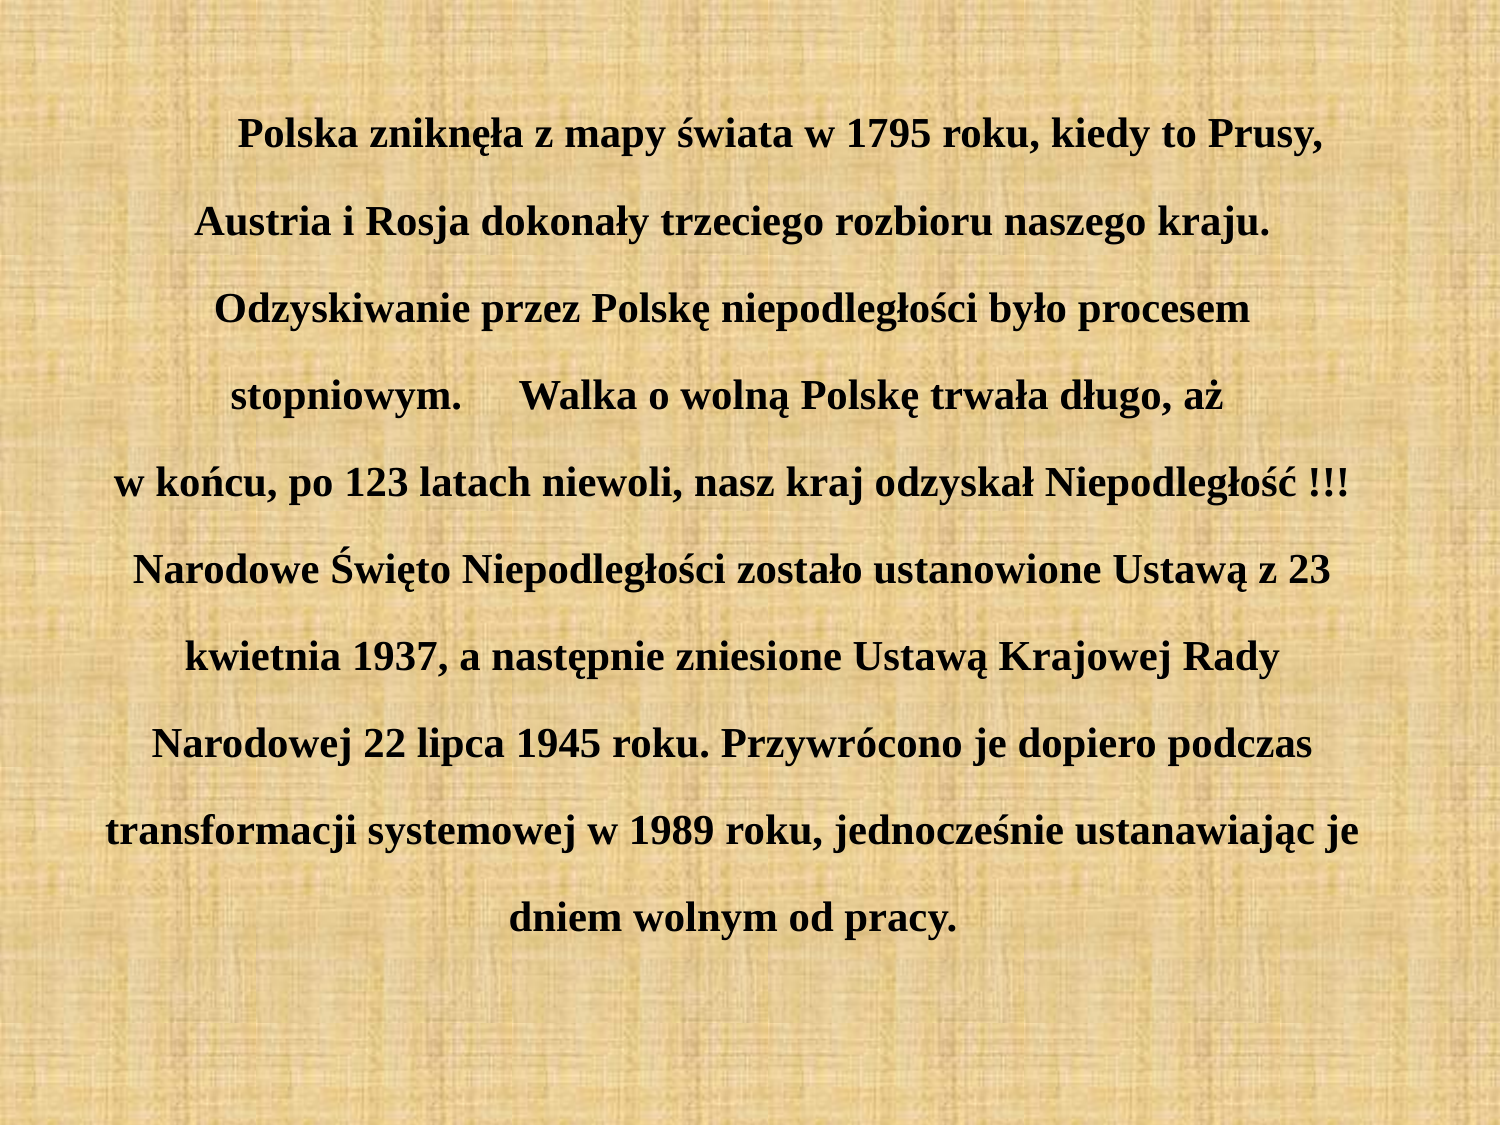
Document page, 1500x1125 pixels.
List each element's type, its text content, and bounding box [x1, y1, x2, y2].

picture [0, 0, 1500, 1125]
list Polska zniknęła z mapy świata w 1795 roku, kiedy to Prusy, Austria i Rosja dokonały trzeciego rozbioru naszego kraju. Odzyskiwanie przez Polskę niepodległości było procesem stopniowym. Walka o wolną Polskę trwała długo, aż w końcu, po 123 latach niewoli, nasz kraj odzyskał Niepodległość !!! Narodowe Święto Niepodległości zostało ustanowione Ustawą z 23 kwietnia 1937, a następnie zniesione Ustawą Krajowej Rady Narodowej 22 lipca 1945 roku. Przywrócono je dopiero podczas transformacji systemowej w 1989 roku, jednocześnie ustanawiając je dniem wolnym od pracy. [29, 54, 1380, 965]
